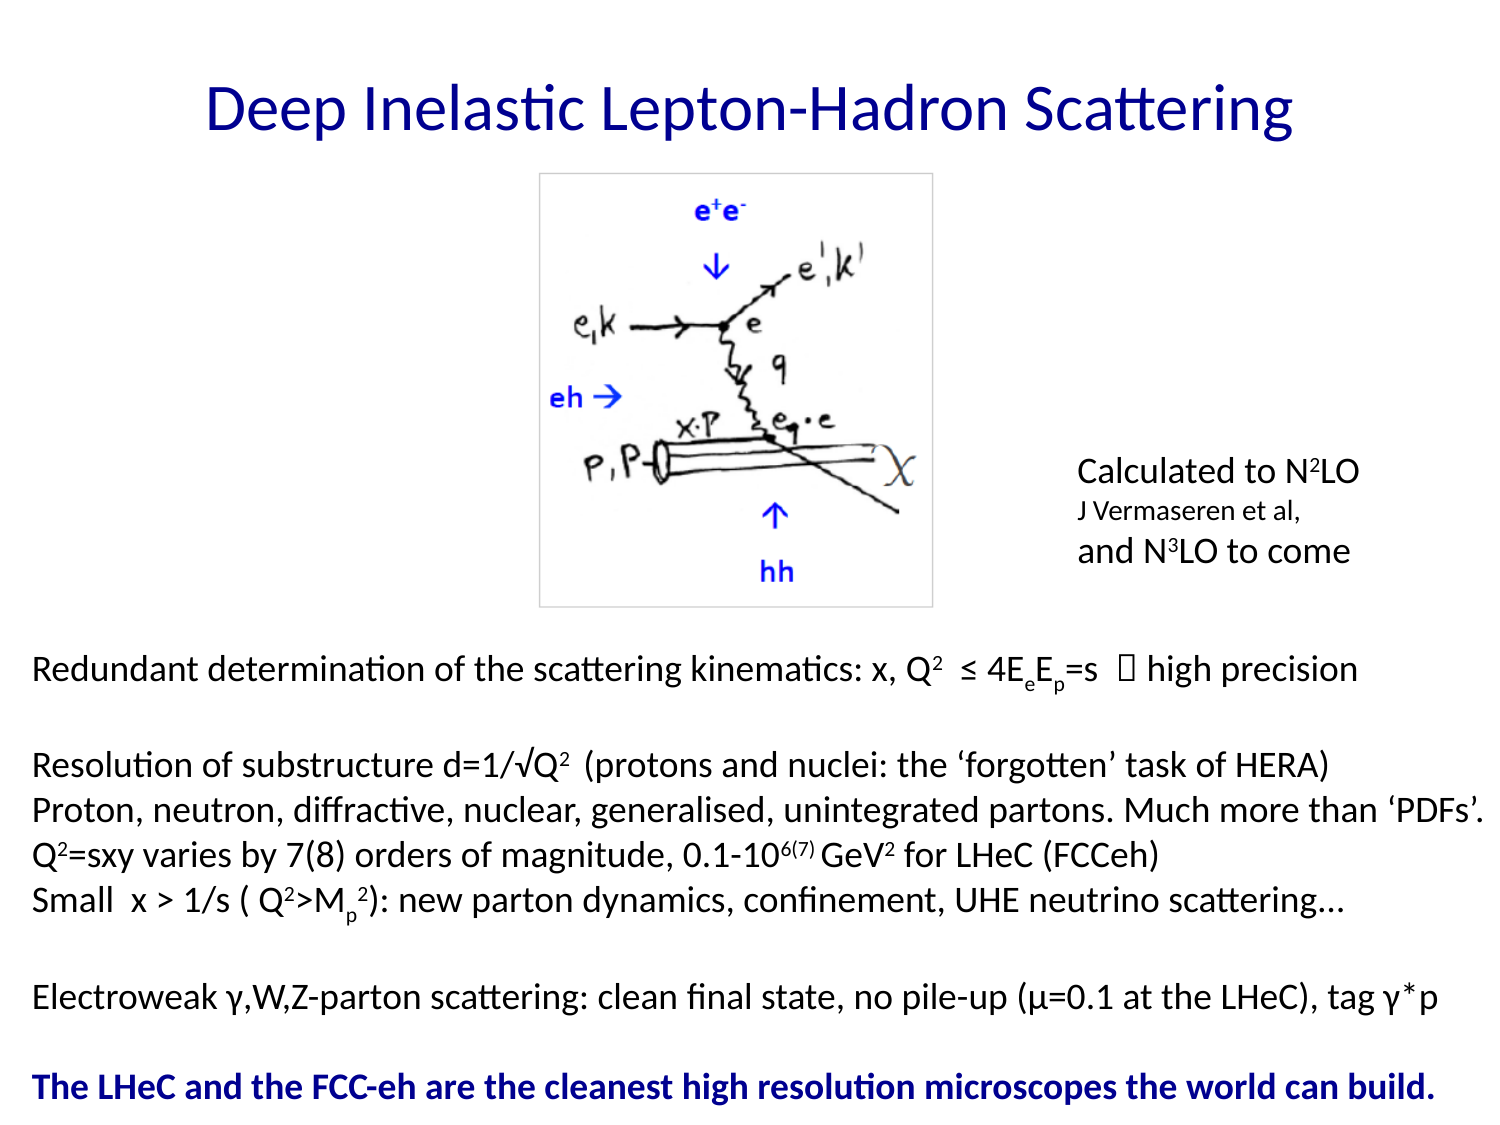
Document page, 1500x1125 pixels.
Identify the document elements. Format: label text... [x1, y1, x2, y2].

title Deep Inelastic Lepton-Hadron Scattering [75, 33, 1425, 174]
picture [529, 156, 947, 620]
text_box Redundant determination of the scattering kinematics: x, Q2 ≤ 4EeEp=s  high precision Resolution of substructure d=1/√Q2 (protons and nuclei: the ‘forgotten’ task of HERA) Proton, neutron, diffractive, nuclear, generalised, unintegrated partons. Much more than ‘PDFs’. Q2=sxy varies by 7(8) orders of magnitude, 0.1-106(7) GeV2 for LHeC (FCCeh) Small x > 1/s ( Q2>Mp2): new parton dynamics, confinement, UHE neutrino scattering… Electroweak γ,W,Z-parton scattering: clean final state, no pile-up (μ=0.1 at the LHeC), tag γ*p The LHeC and the FCC-eh are the cleanest high resolution microscopes the world can build. [17, 636, 1500, 1114]
text_box Calculated to N2LO J Vermaseren et al, and N3LO to come [1062, 438, 1375, 579]
